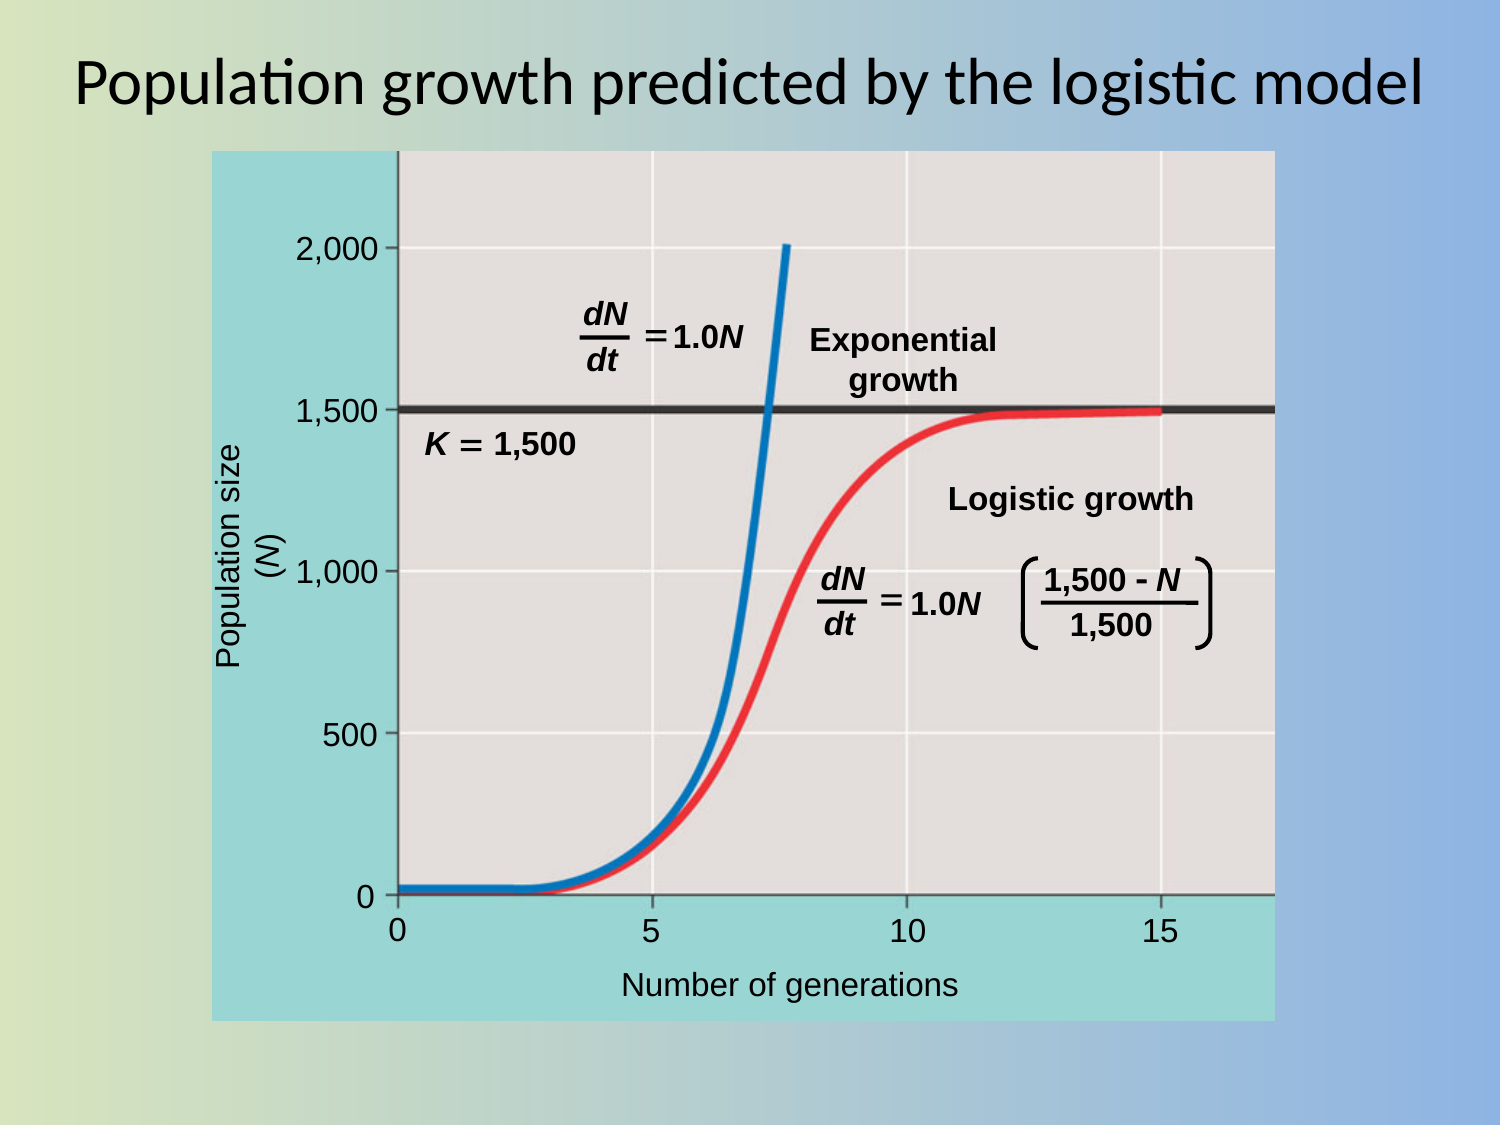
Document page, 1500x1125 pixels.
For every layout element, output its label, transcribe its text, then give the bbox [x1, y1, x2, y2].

title Population growth predicted by the logistic model [0, 0, 1500, 157]
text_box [212, 151, 1275, 1021]
